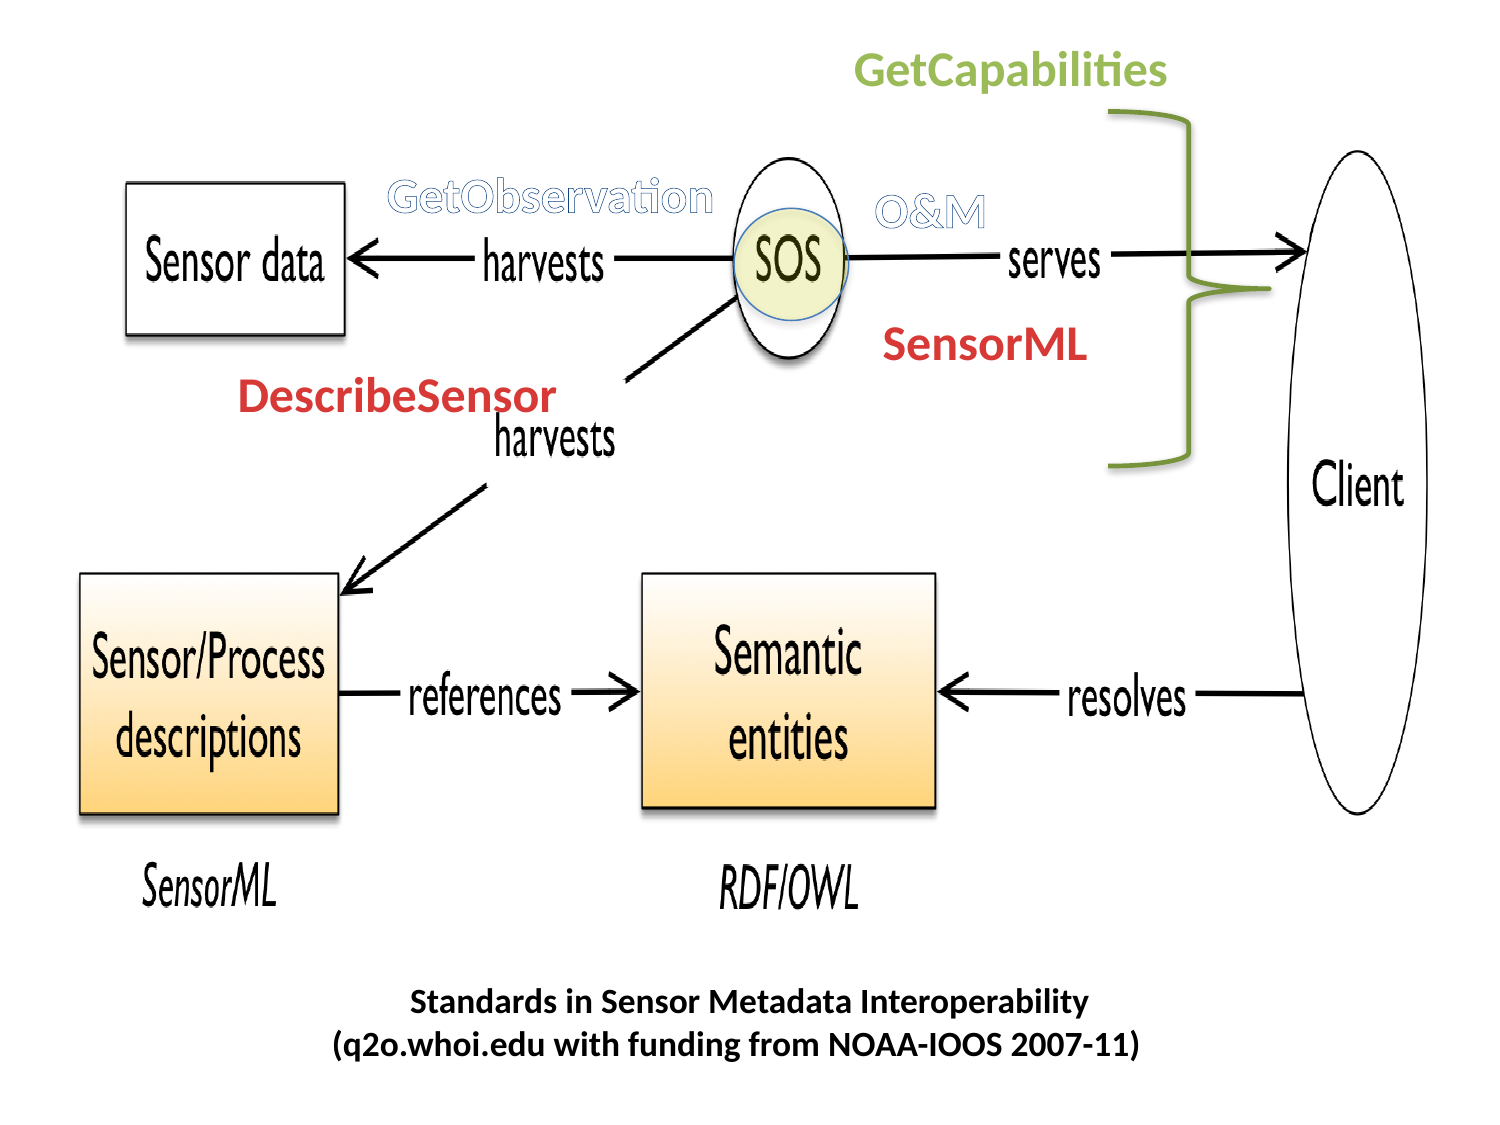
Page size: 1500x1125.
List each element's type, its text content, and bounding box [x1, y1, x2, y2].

text_box GetCapabilities [838, 29, 1378, 104]
title Standards in Sensor Metadata Interoperability (q2o.whoi.edu with funding from NOAA-IOOS 2007-11) [0, 970, 1500, 1071]
text_box [1108, 109, 1191, 143]
picture [70, 145, 1430, 941]
